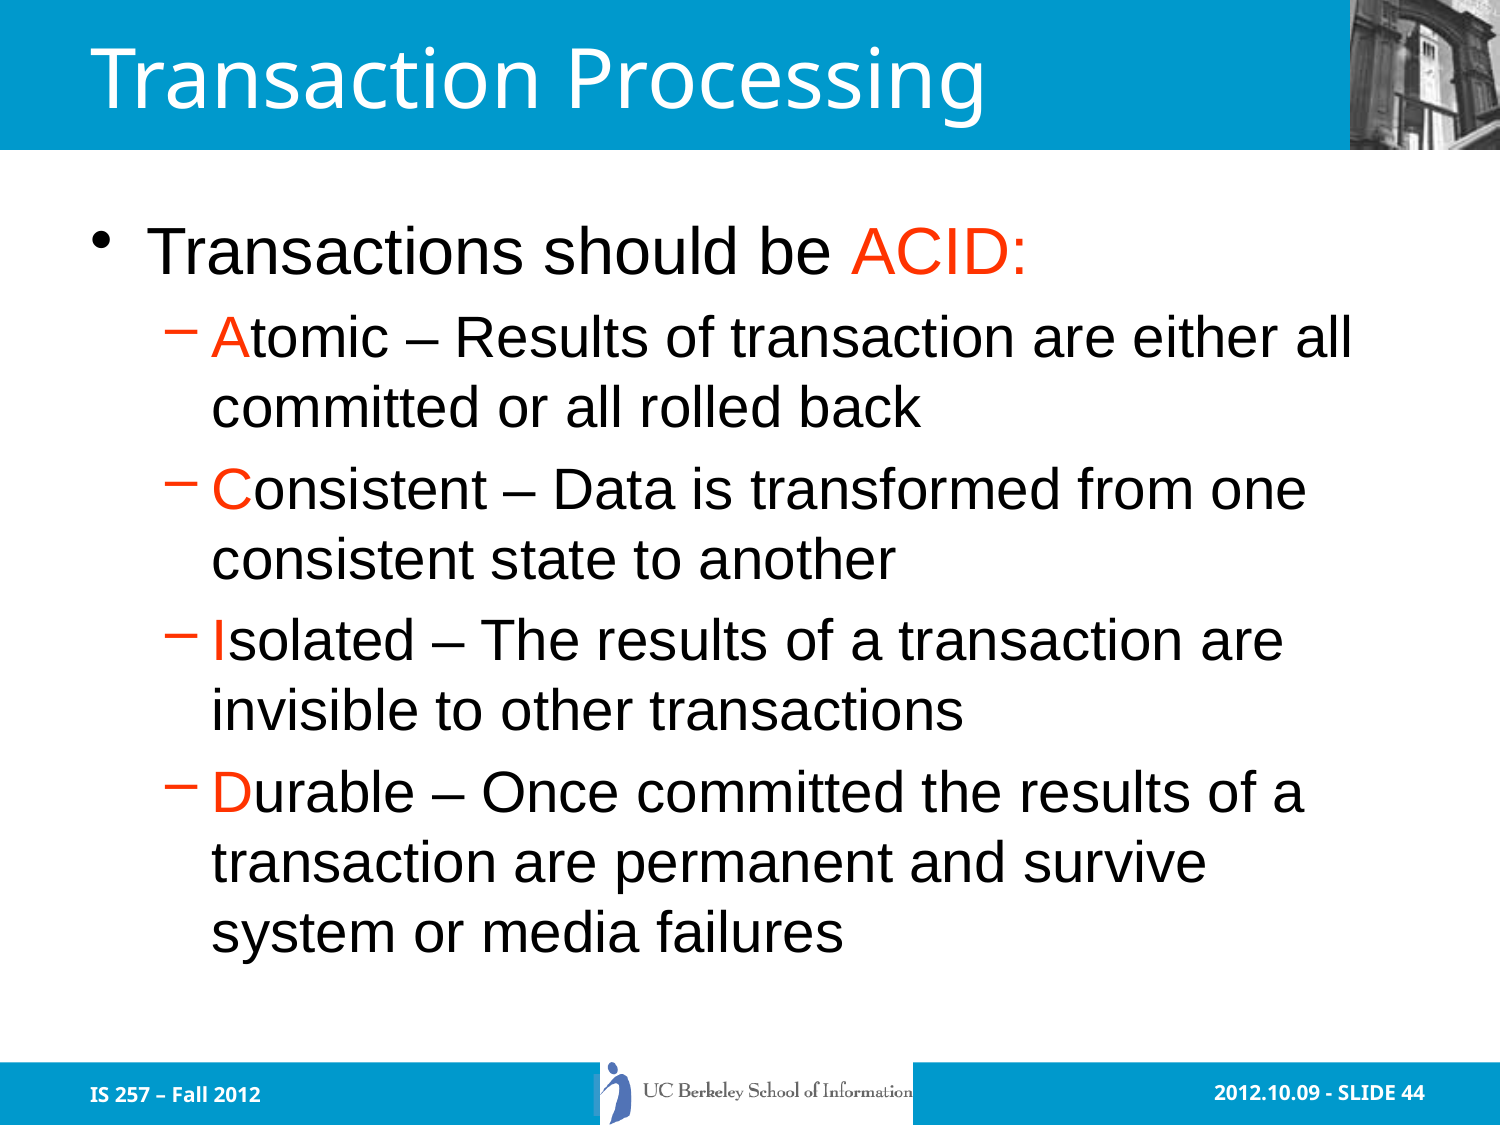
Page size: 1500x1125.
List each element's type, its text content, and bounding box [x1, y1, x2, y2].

slide_number IS 257 – Fall 2012 [75, 1062, 388, 1125]
title Transaction Processing [75, 0, 1350, 150]
list Transactions should be ACID: Atomic – Results of transaction are either all committed or all rolled back Consistent – Data is transformed from one consistent state to another Isolated – The results of a transaction are invisible to other transactions Durable – Once committed the results of a transaction are permanent and survive system or media failures [75, 200, 1425, 1013]
picture [594, 1062, 912, 1125]
picture [1351, 0, 1500, 150]
